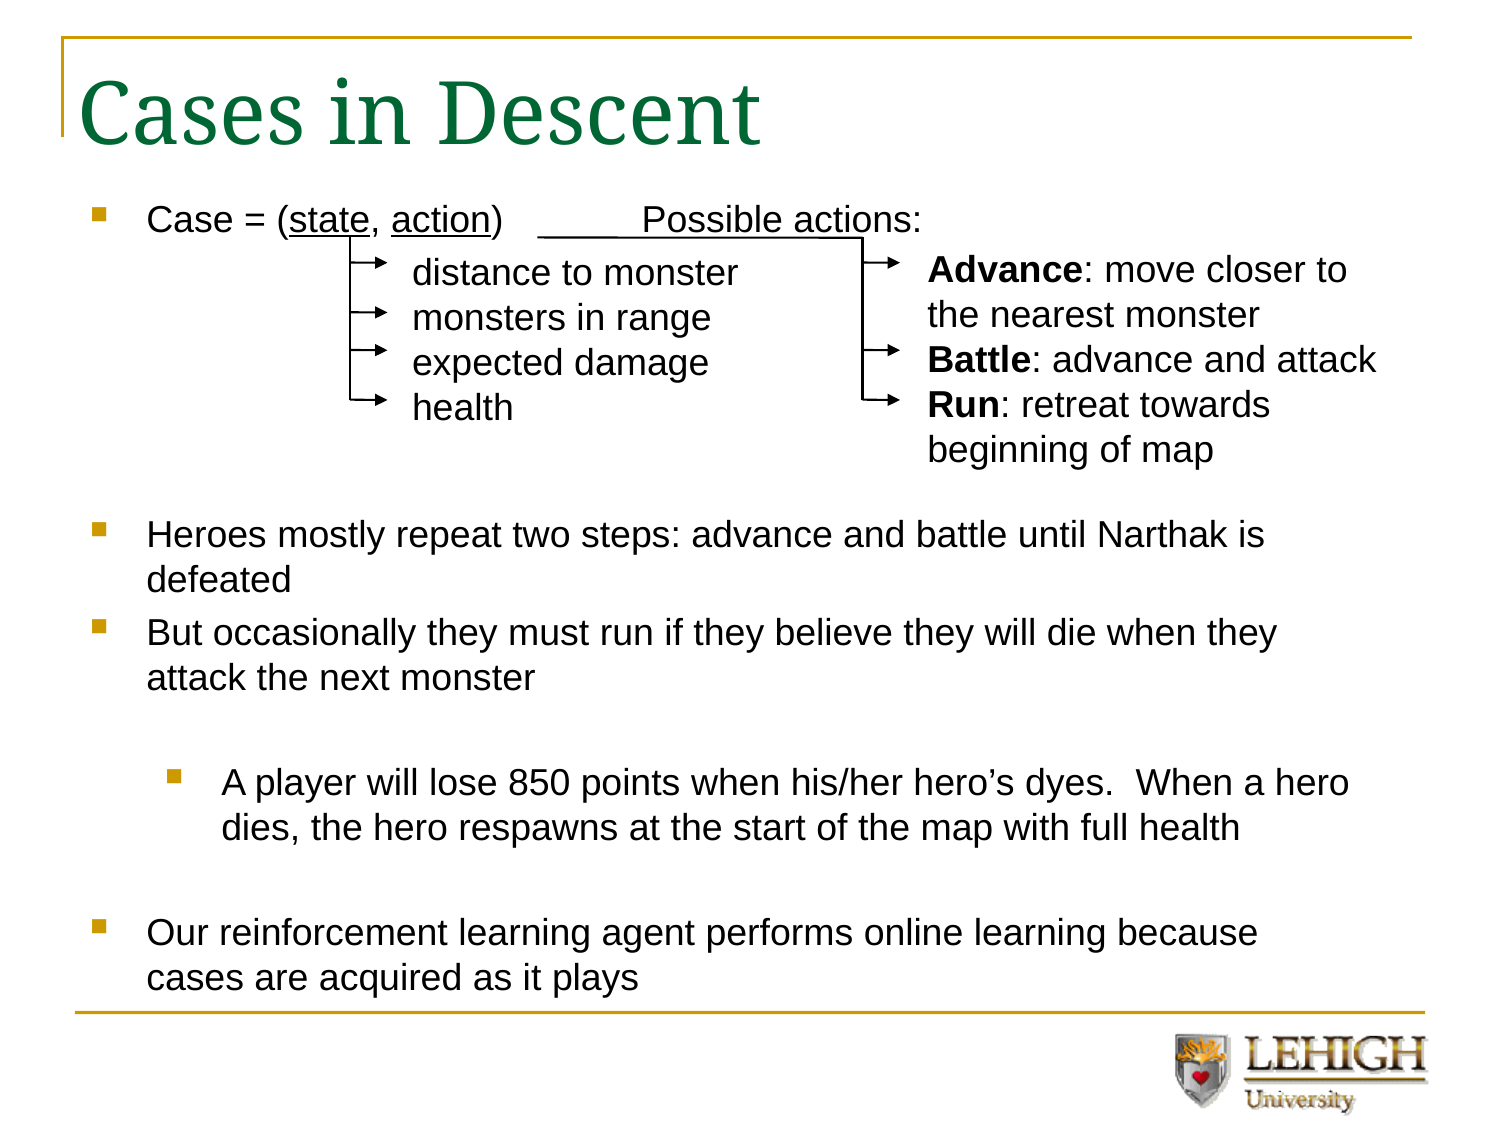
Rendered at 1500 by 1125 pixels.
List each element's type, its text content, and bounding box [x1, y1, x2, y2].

text_box distance to monster monsters in range expected damage health [386, 240, 754, 436]
picture [1137, 1030, 1500, 1125]
text_box Advance: move closer to the nearest monster Battle: advance and attack Run: retreat towards beginning of map [912, 237, 1425, 478]
text_box Possible actions: [626, 187, 938, 248]
title Cases in Descent [62, 49, 1413, 201]
text_box Case = (state, action) Heroes mostly repeat two steps: advance and battle until Narthak is defeated But occasionally they must run if they believe they will die when they attack the next monster A player will lose 850 points when his/her hero’s dyes. When a hero dies, the hero respawns at the start of the map with full health Our reinforcement learning agent performs online learning because cases are acquired as it plays [75, 187, 1375, 550]
